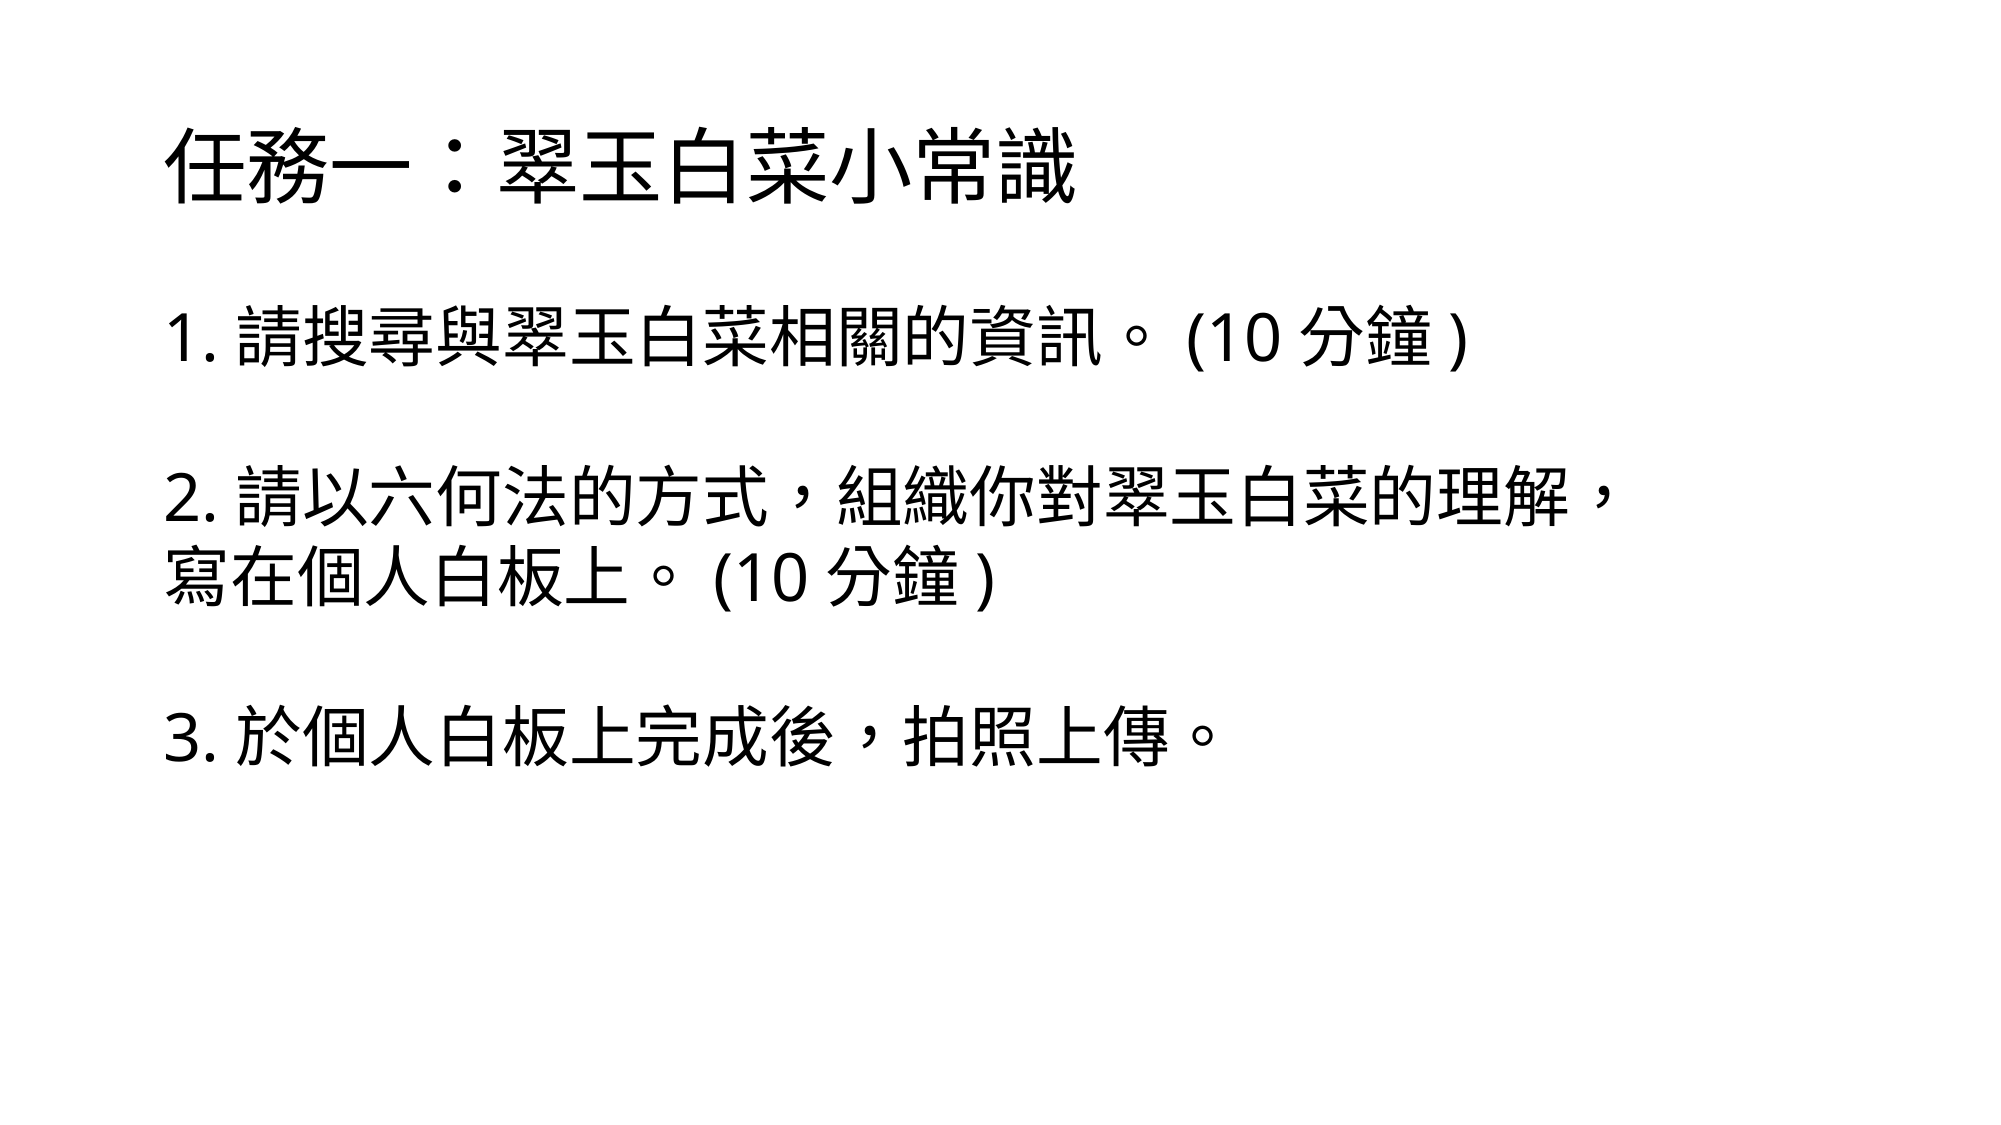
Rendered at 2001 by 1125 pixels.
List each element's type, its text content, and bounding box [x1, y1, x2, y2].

text_box 任務一：翠玉白菜小常識 1.請搜尋與翠玉白菜相關的資訊。(10分鐘) 2.請以六何法的方式，組織你對翠玉白菜的理解，寫在個人白板上。(10分鐘) 3.於個人白板上完成後，拍照上傳。 [148, 107, 1691, 782]
